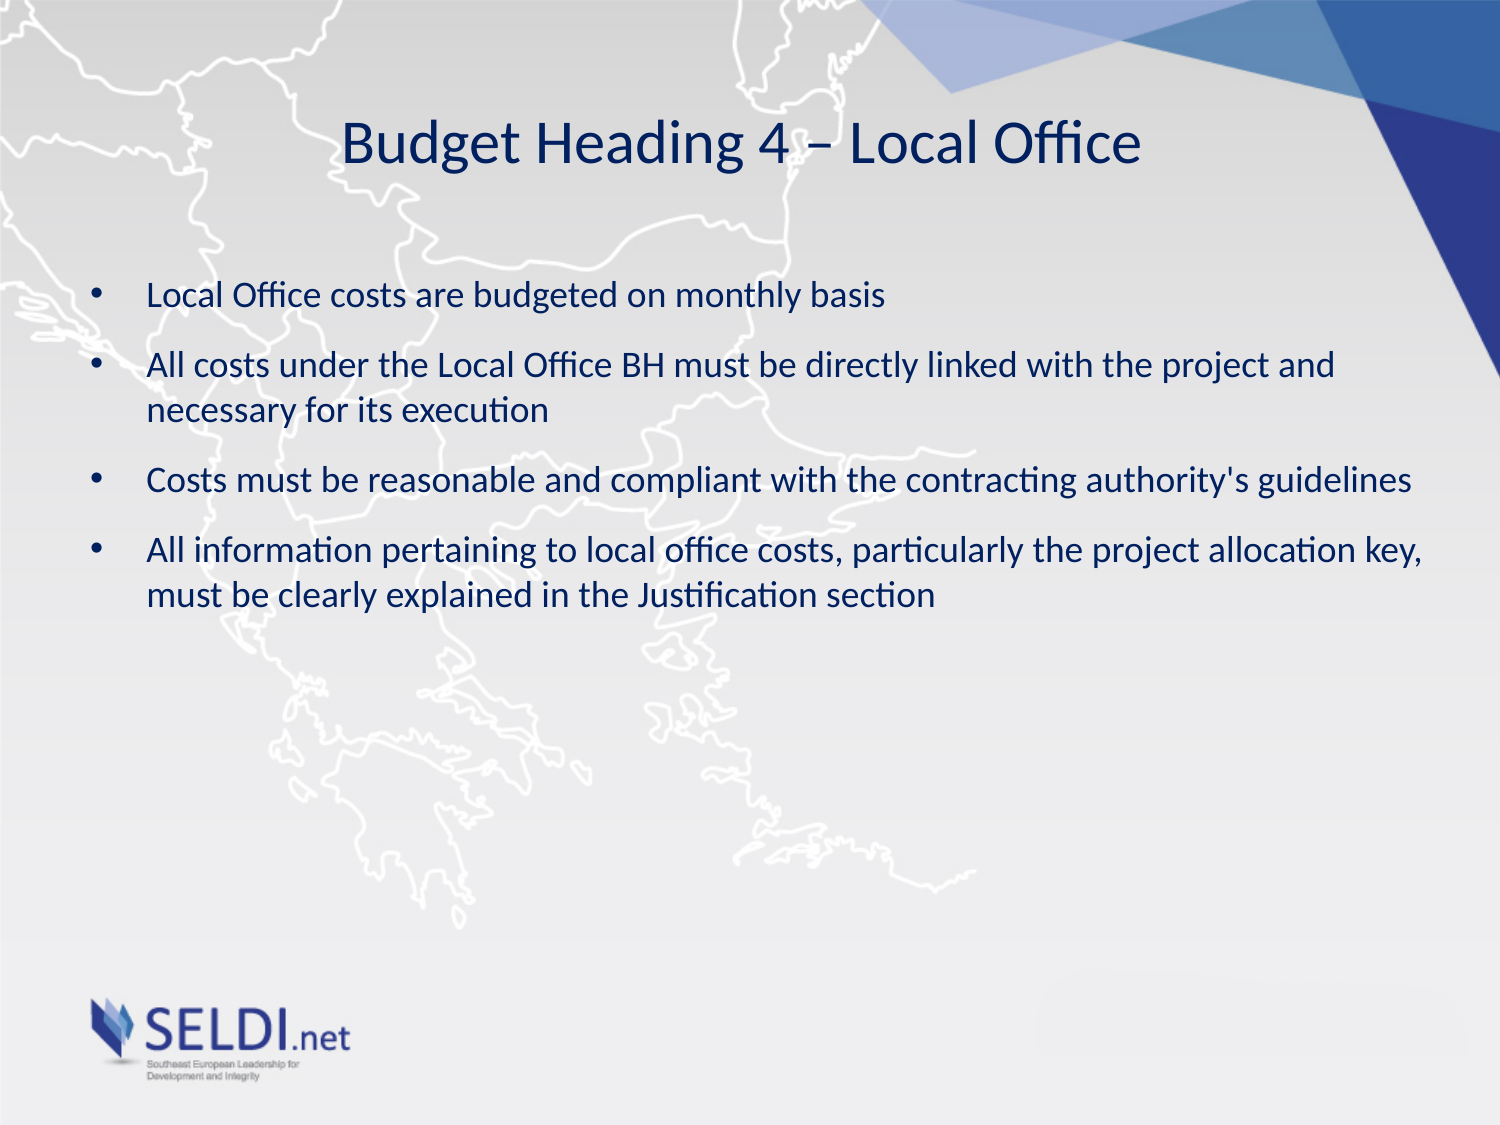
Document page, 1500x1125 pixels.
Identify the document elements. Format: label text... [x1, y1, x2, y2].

picture [0, 0, 1500, 1125]
list Local Office costs are budgeted on monthly basis All costs under the Local Office BH must be directly linked with the project and necessary for its execution Costs must be reasonable and compliant with the contracting authority's guidelines All information pertaining to local office costs, particularly the project allocation key, must be clearly explained in the Justification section [75, 262, 1500, 1005]
title Budget Heading 4 – Local Office [75, 45, 1425, 233]
